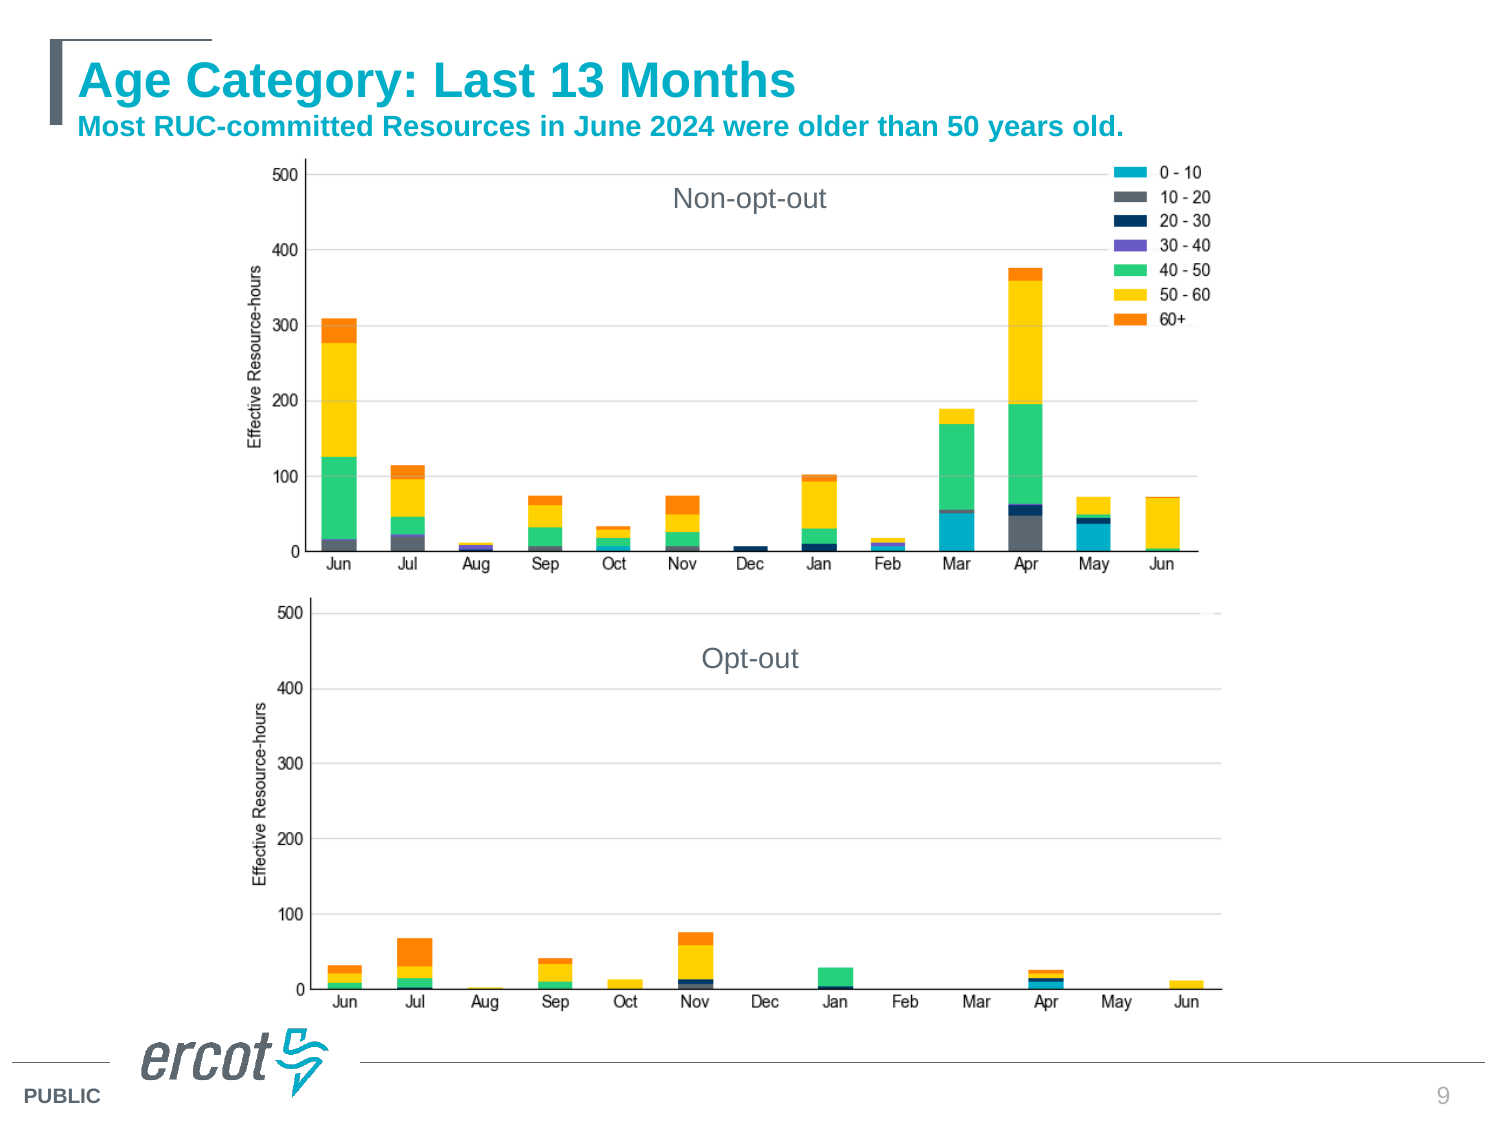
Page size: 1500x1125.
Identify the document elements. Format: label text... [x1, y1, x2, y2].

picture [137, 1024, 332, 1100]
slide_number 9 [1400, 1076, 1488, 1113]
picture [237, 147, 1233, 1023]
title Age Category: Last 13 Months Most RUC-committed Resources in June 2024 were older than 50 years old. [62, 39, 1450, 144]
